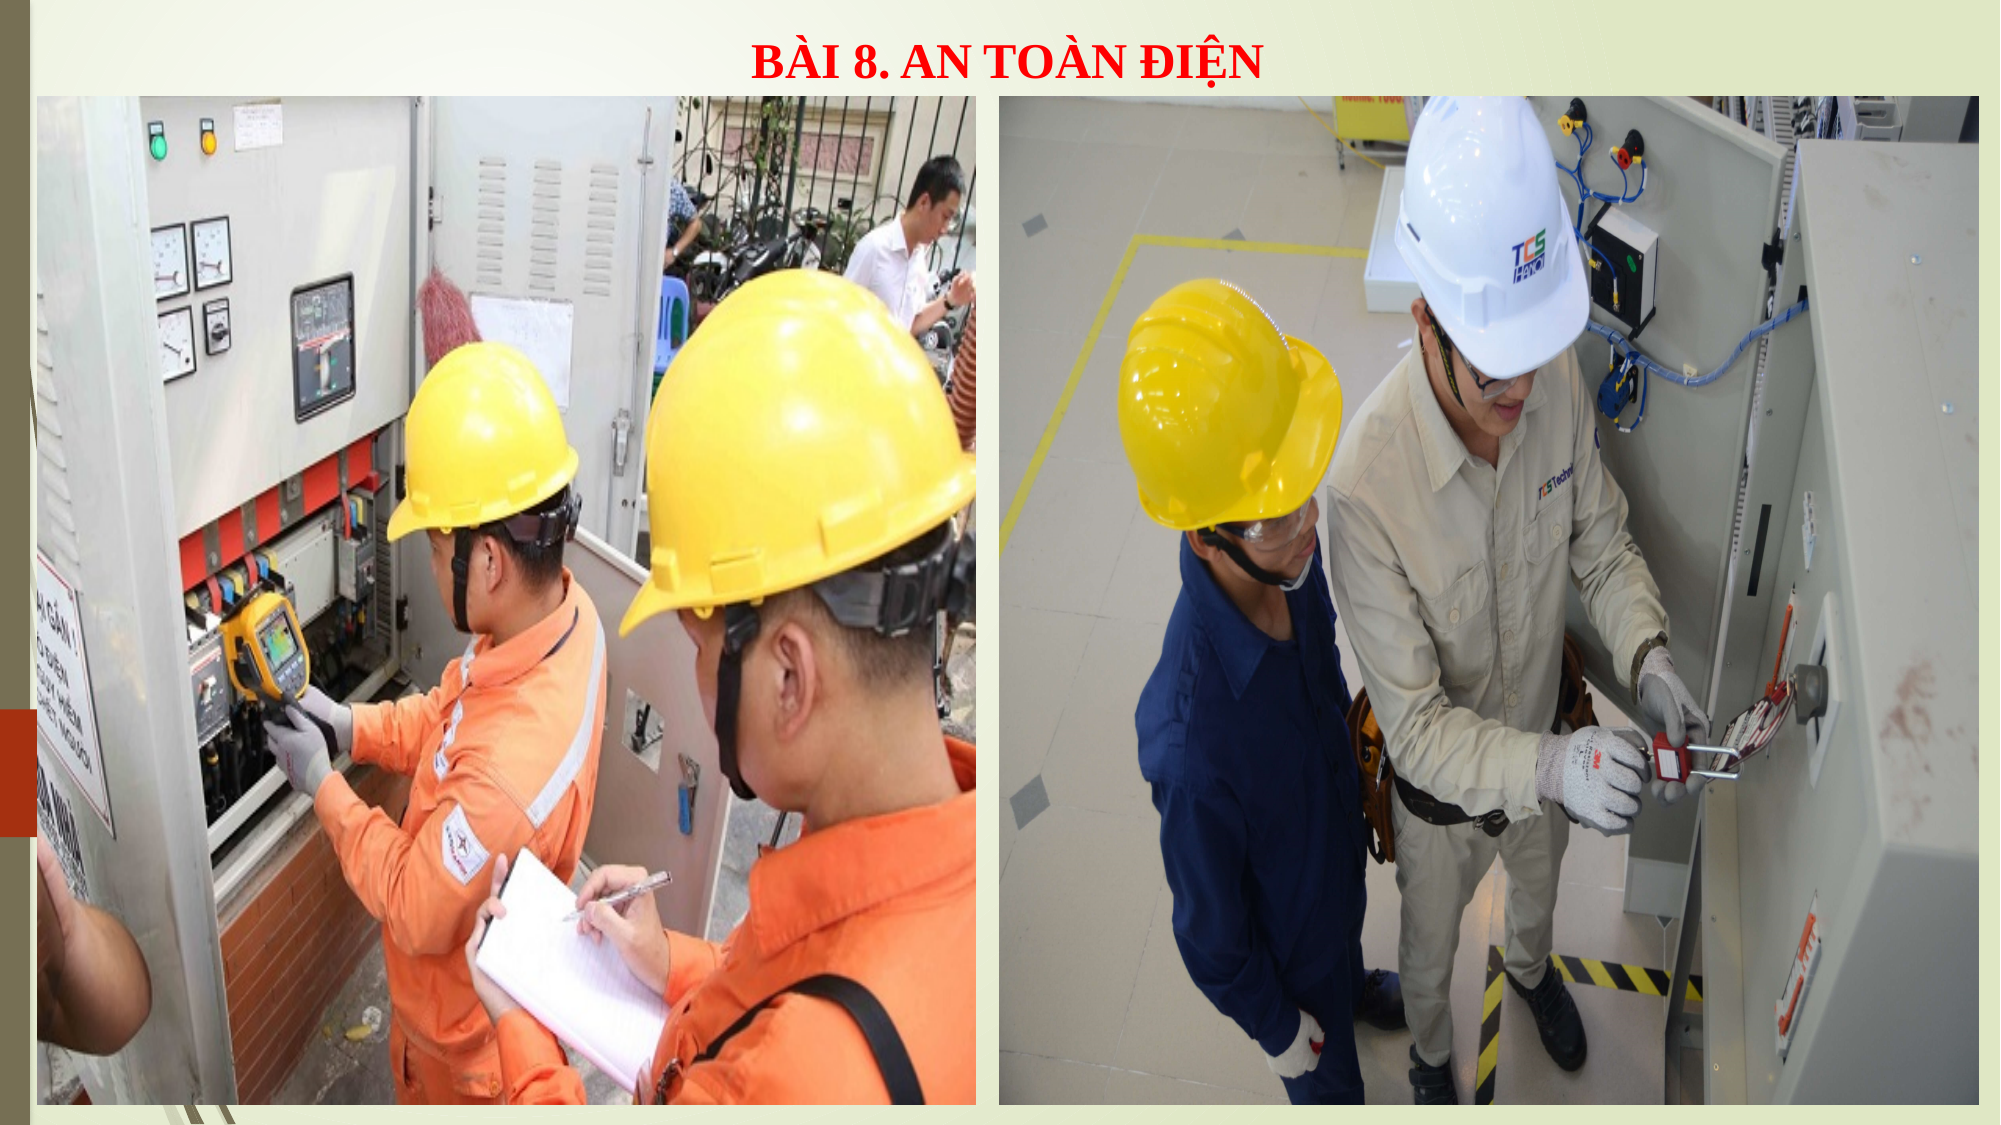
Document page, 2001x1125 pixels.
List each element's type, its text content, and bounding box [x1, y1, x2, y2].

picture [37, 96, 976, 1105]
text_box BÀI 8. AN TOÀN ĐIỆN [737, 20, 1736, 96]
picture [999, 96, 1980, 1105]
